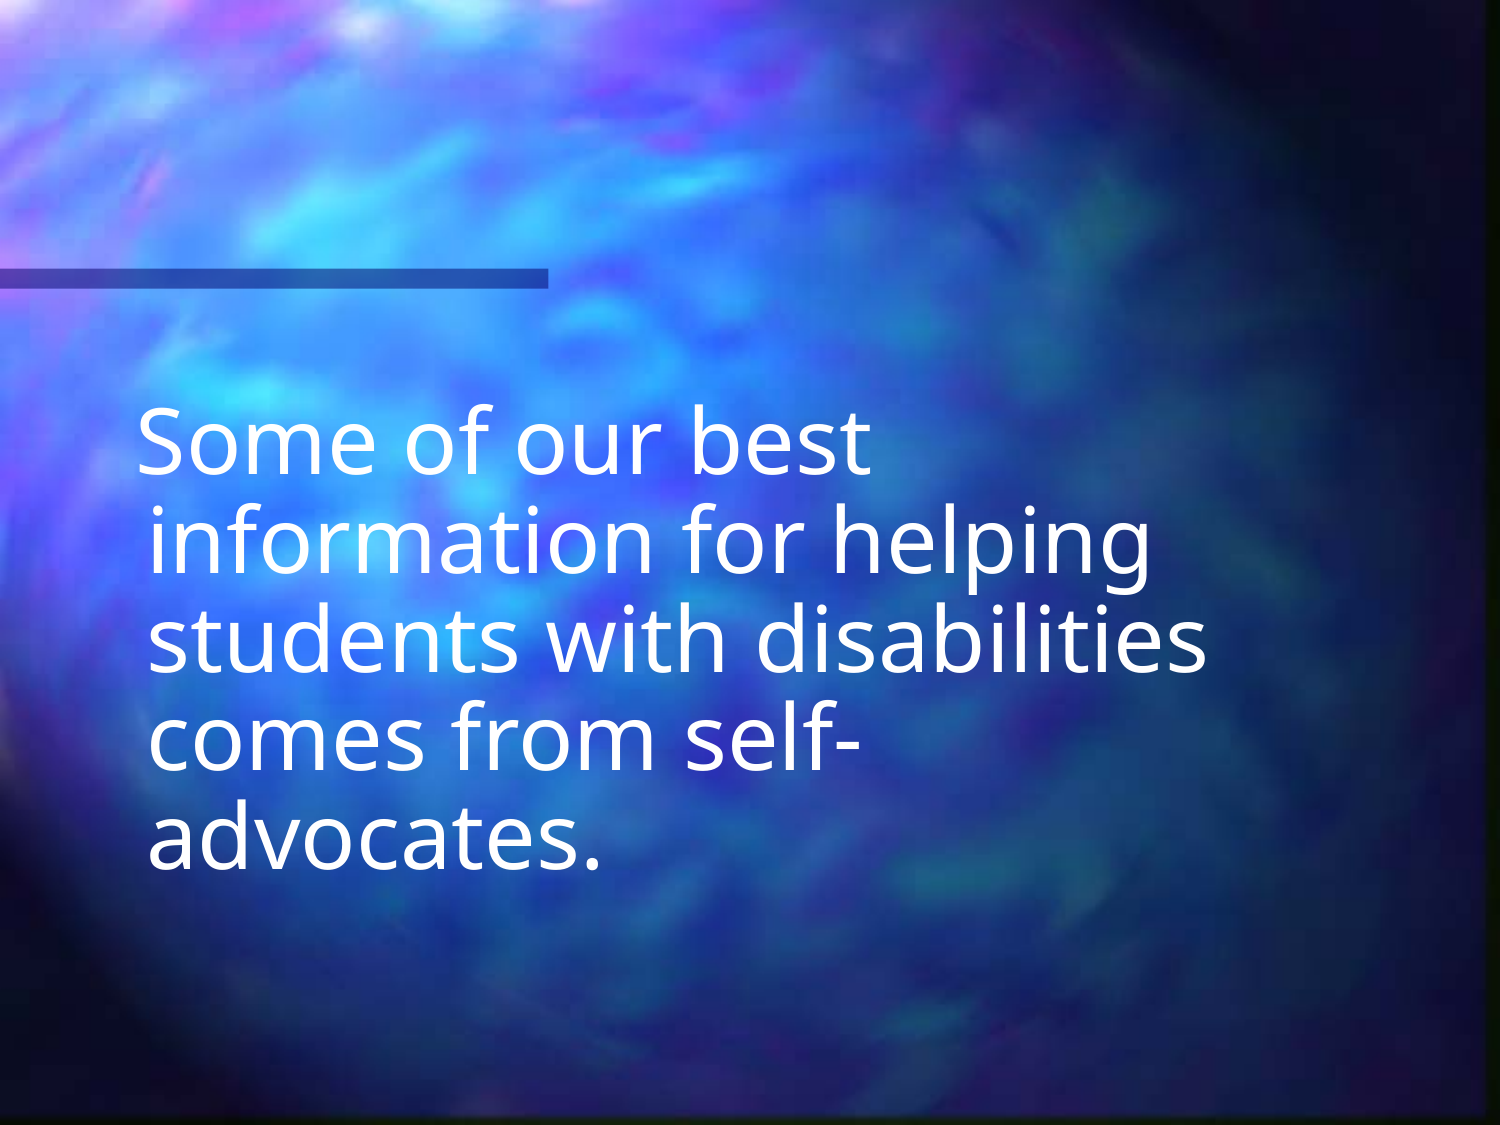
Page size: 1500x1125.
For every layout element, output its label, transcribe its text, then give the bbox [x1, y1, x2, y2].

list Some of our best information for helping students with disabilities comes from self-advocates. [74, 387, 1338, 826]
picture [0, 0, 1500, 1125]
